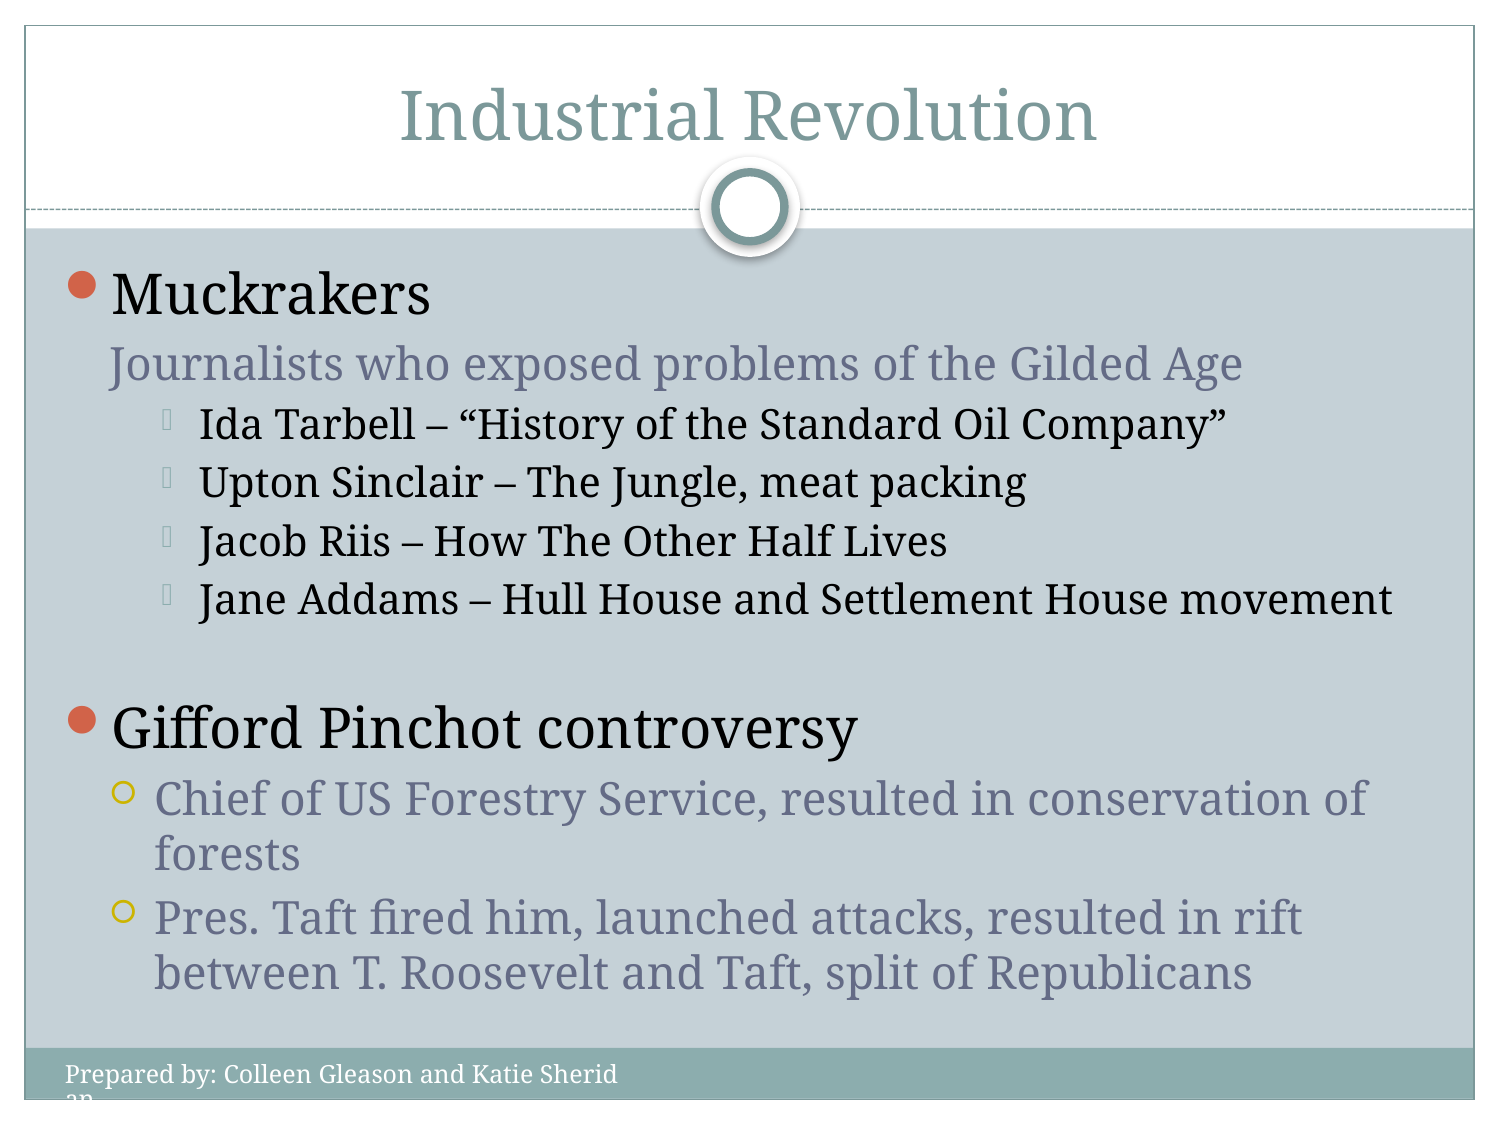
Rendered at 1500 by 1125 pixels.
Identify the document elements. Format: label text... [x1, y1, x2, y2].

list Muckrakers Journalists who exposed problems of the Gilded Age Ida Tarbell – “History of the Standard Oil Company” Upton Sinclair – The Jungle, meat packing Jacob Riis – How The Other Half Lives Jane Addams – Hull House and Settlement House movement Gifford Pinchot controversy Chief of US Forestry Service, resulted in conservation of forests Pres. Taft fired him, launched attacks, resulted in rift between T. Roosevelt and Taft, split of Republicans [49, 250, 1445, 1001]
title Industrial Revolution [49, 37, 1450, 162]
footer Prepared by: Colleen Gleason and Katie Sheridan [50, 1051, 638, 1112]
